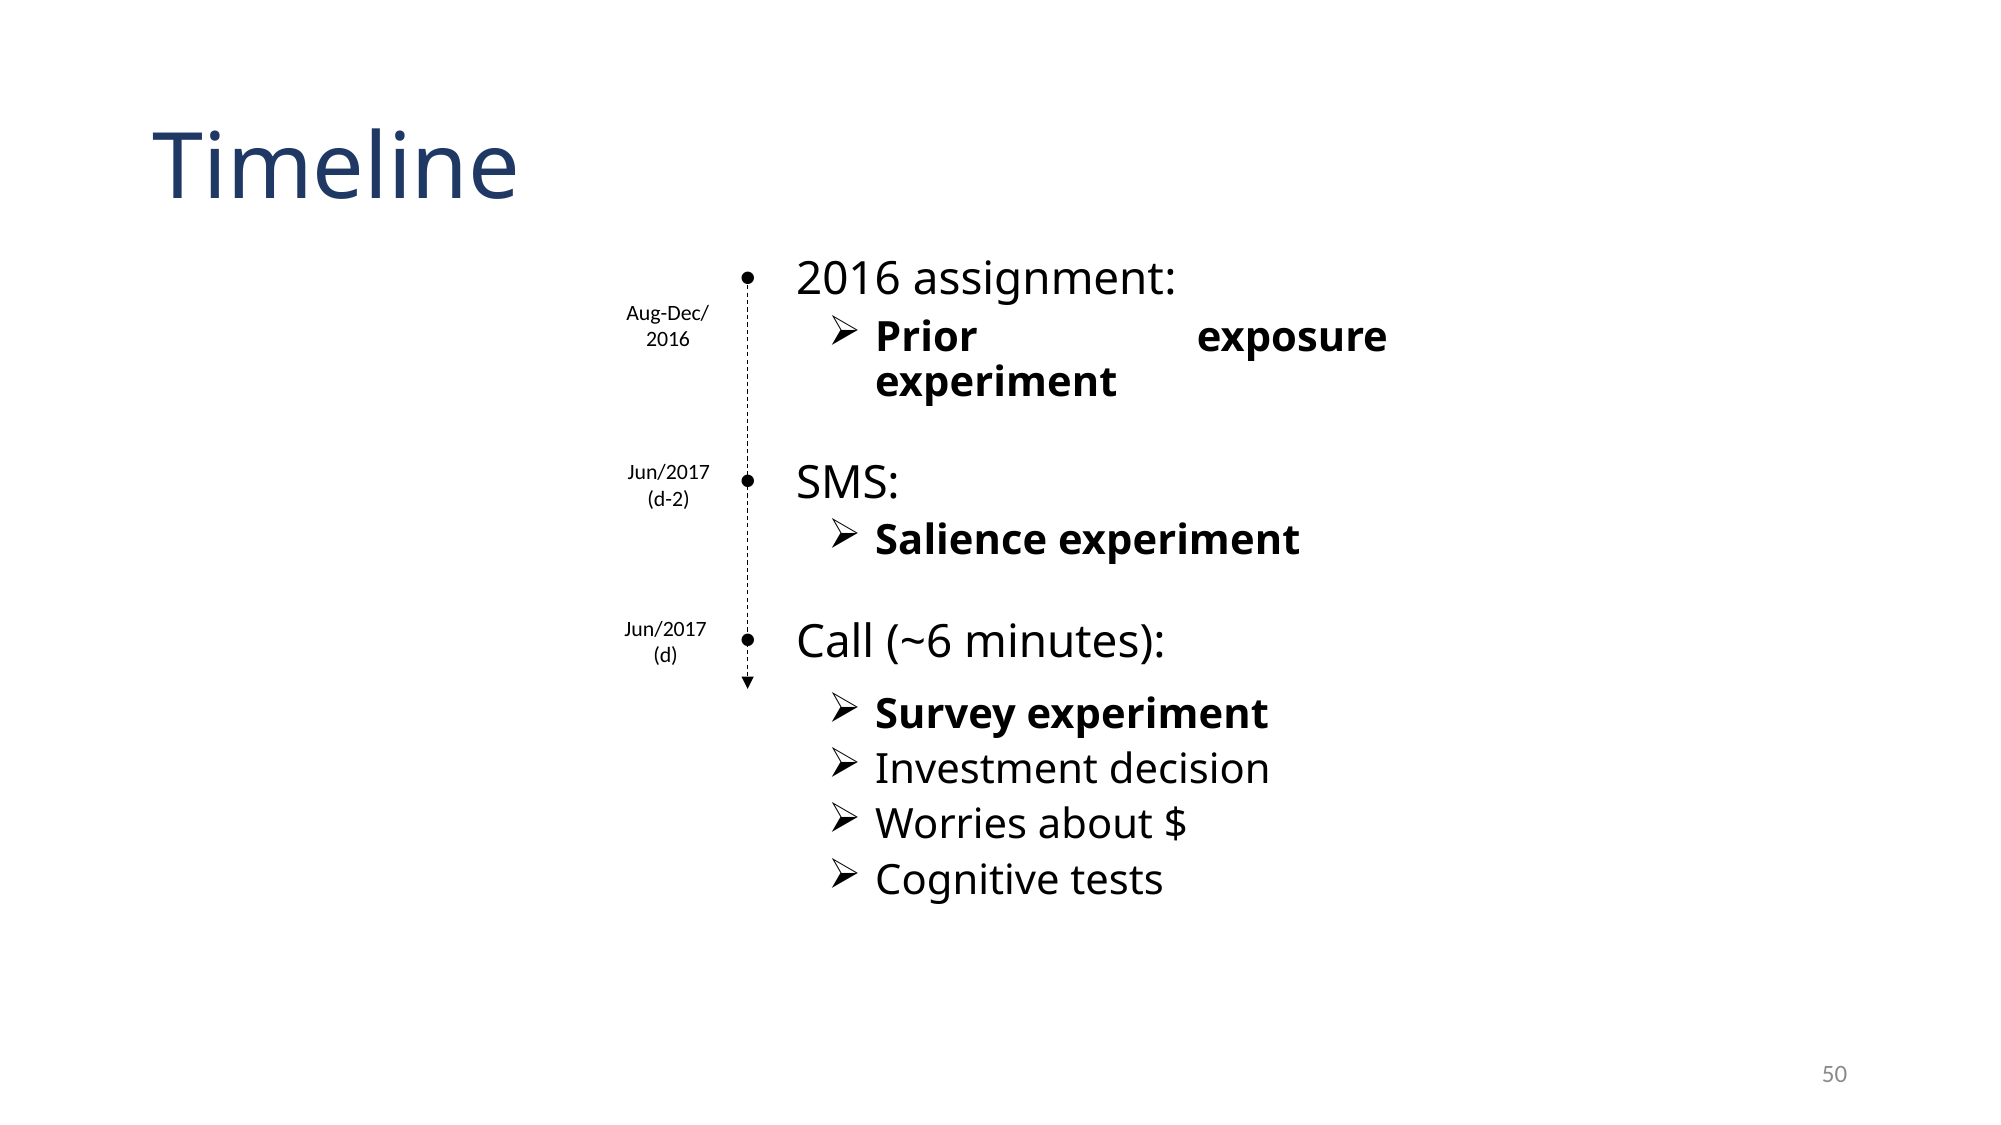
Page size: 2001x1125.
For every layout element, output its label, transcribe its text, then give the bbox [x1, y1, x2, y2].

slide_number 50 [1412, 1042, 1863, 1103]
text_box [595, 248, 1403, 863]
title Timeline [137, 59, 1863, 278]
